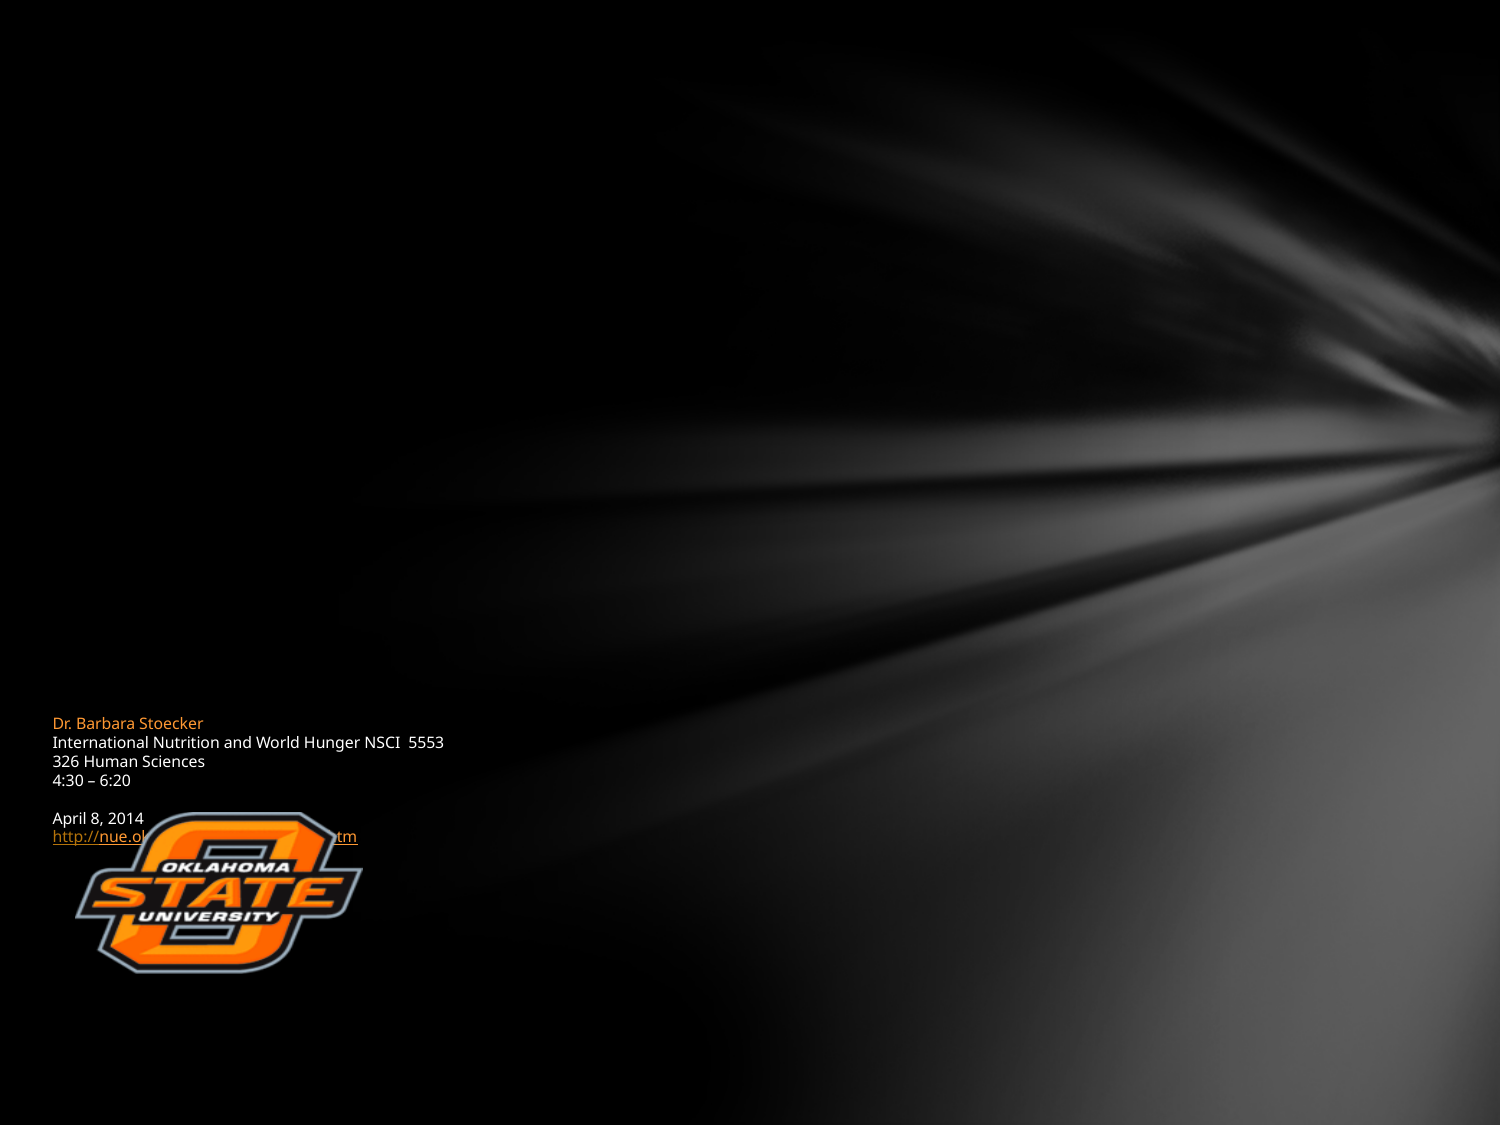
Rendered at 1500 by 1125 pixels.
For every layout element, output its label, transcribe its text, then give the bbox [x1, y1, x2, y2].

picture [74, 812, 363, 974]
title Dr. Barbara Stoecker International Nutrition and World Hunger NSCI 5553 326 Human Sciences 4:30 – 6:20 April 8, 2014 http://nue.okstate.edu/Hand_Planter.htm [37, 699, 1500, 875]
